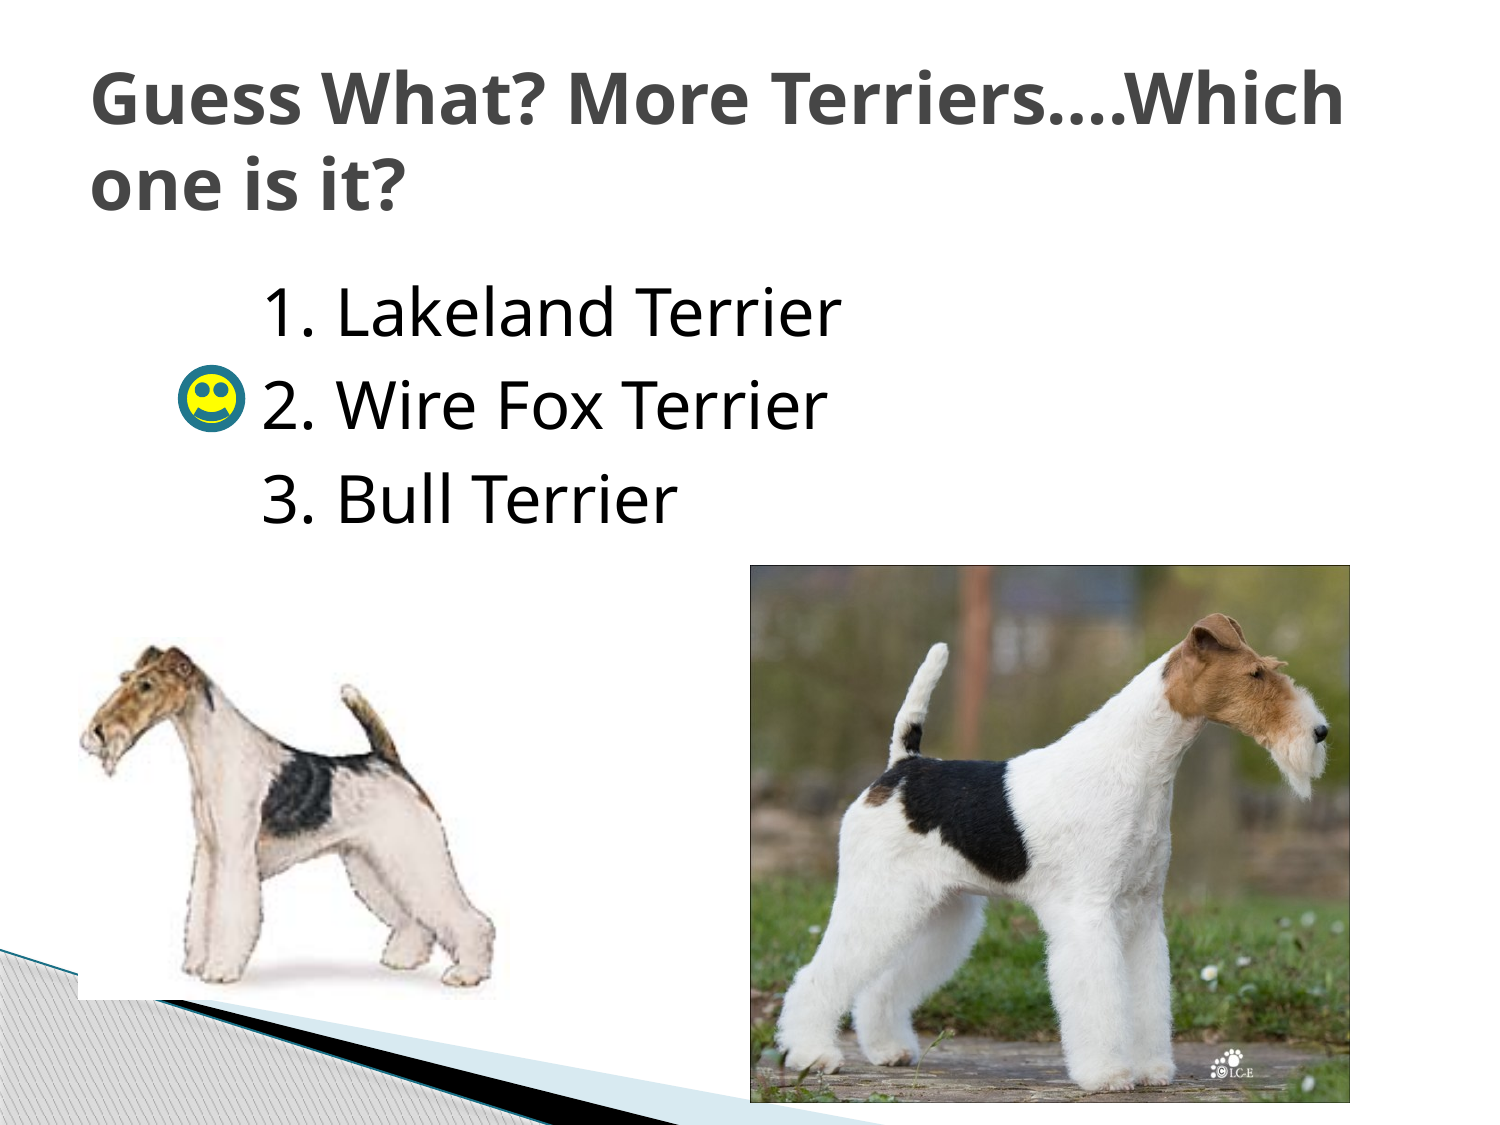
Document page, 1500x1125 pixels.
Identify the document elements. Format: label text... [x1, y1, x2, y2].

picture [749, 565, 1351, 1103]
text_box [177, 364, 246, 433]
picture [78, 637, 510, 1001]
list 1. Lakeland Terrier 2. Wire Fox Terrier 3. Bull Terrier [229, 262, 1500, 1005]
title Guess What? More Terriers….Which one is it? [75, 45, 1425, 233]
